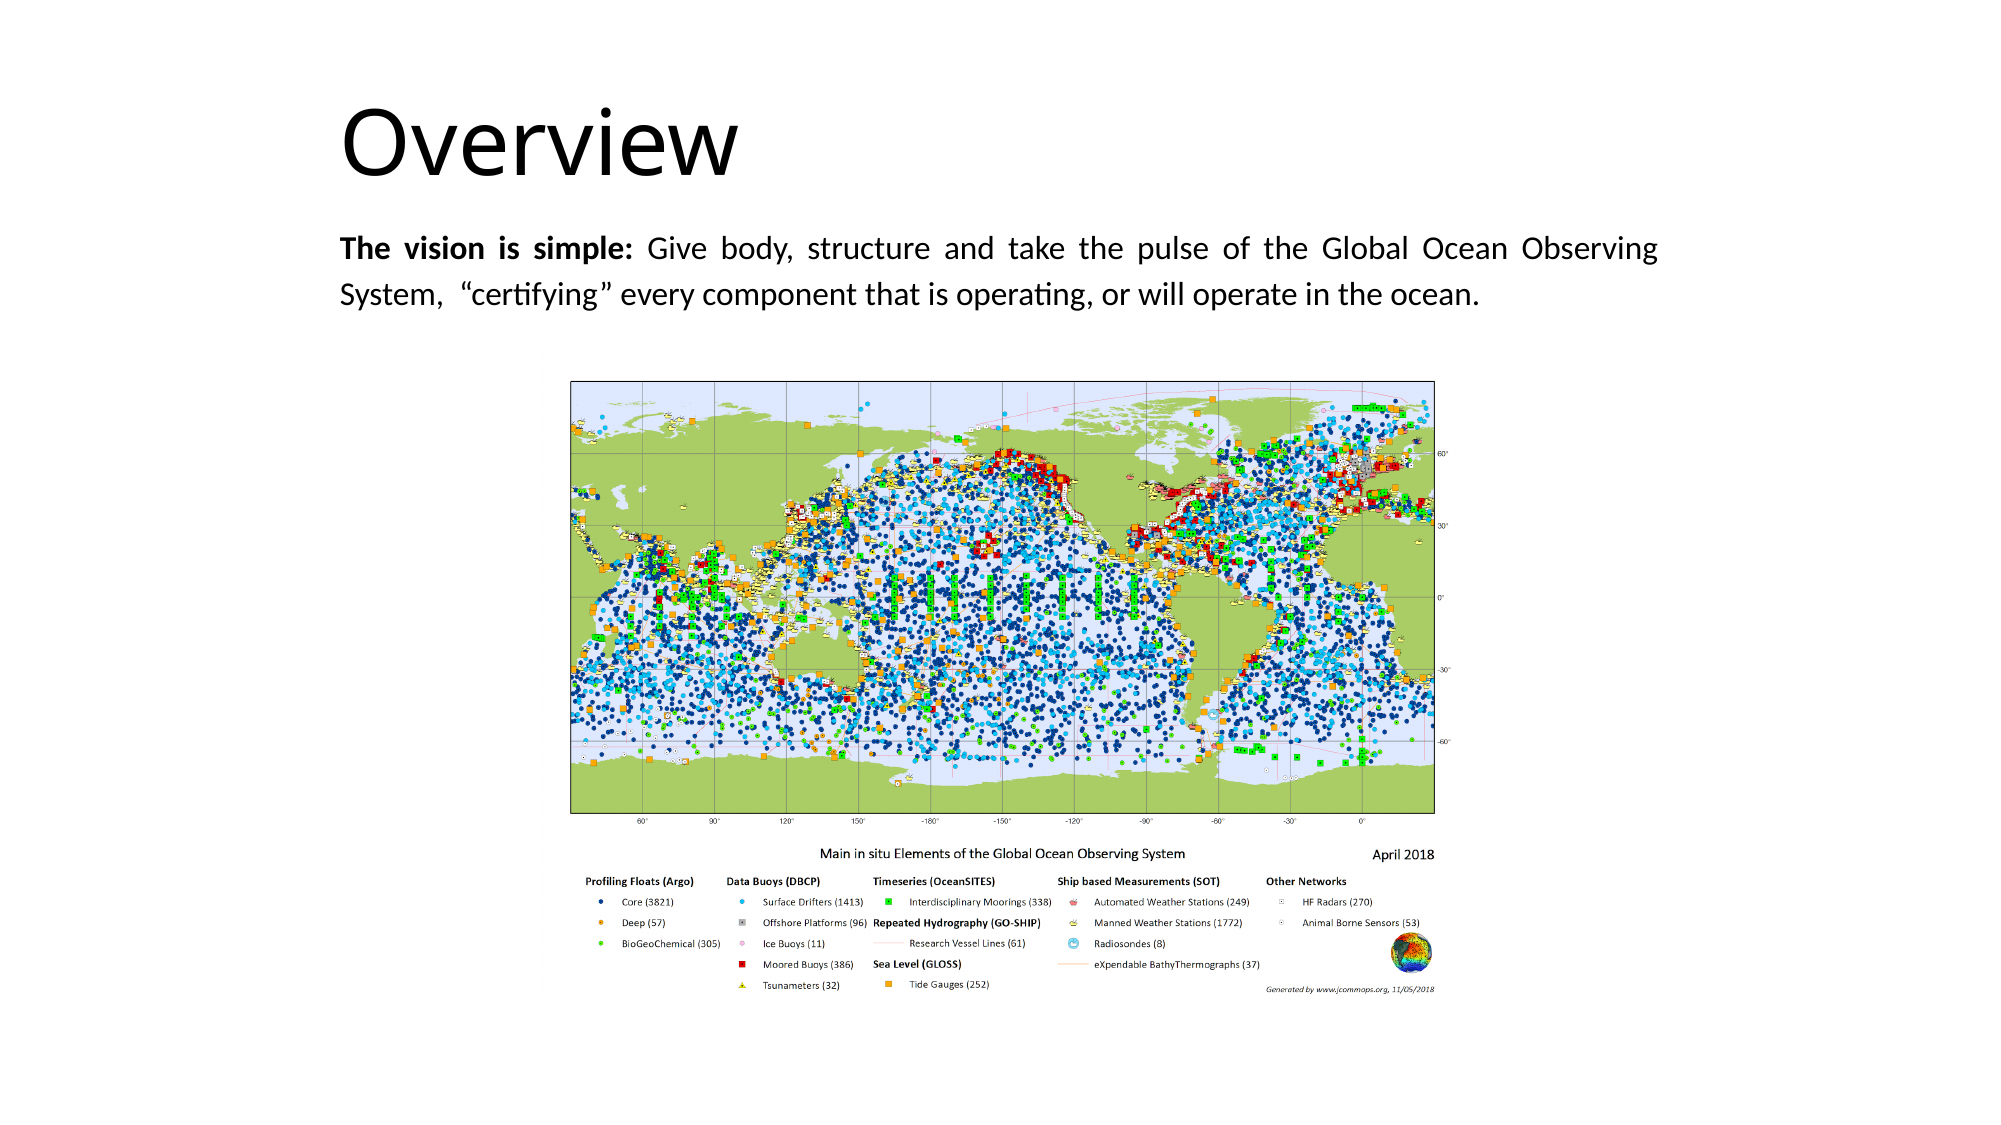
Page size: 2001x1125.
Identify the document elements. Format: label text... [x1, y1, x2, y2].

picture [539, 350, 1465, 1005]
title Overview [324, 45, 1675, 212]
list The vision is simple: Give body, structure and take the pulse of the Global Ocean Observing System, “certifying” every component that is operating, or will operate in the ocean. [324, 212, 1675, 955]
